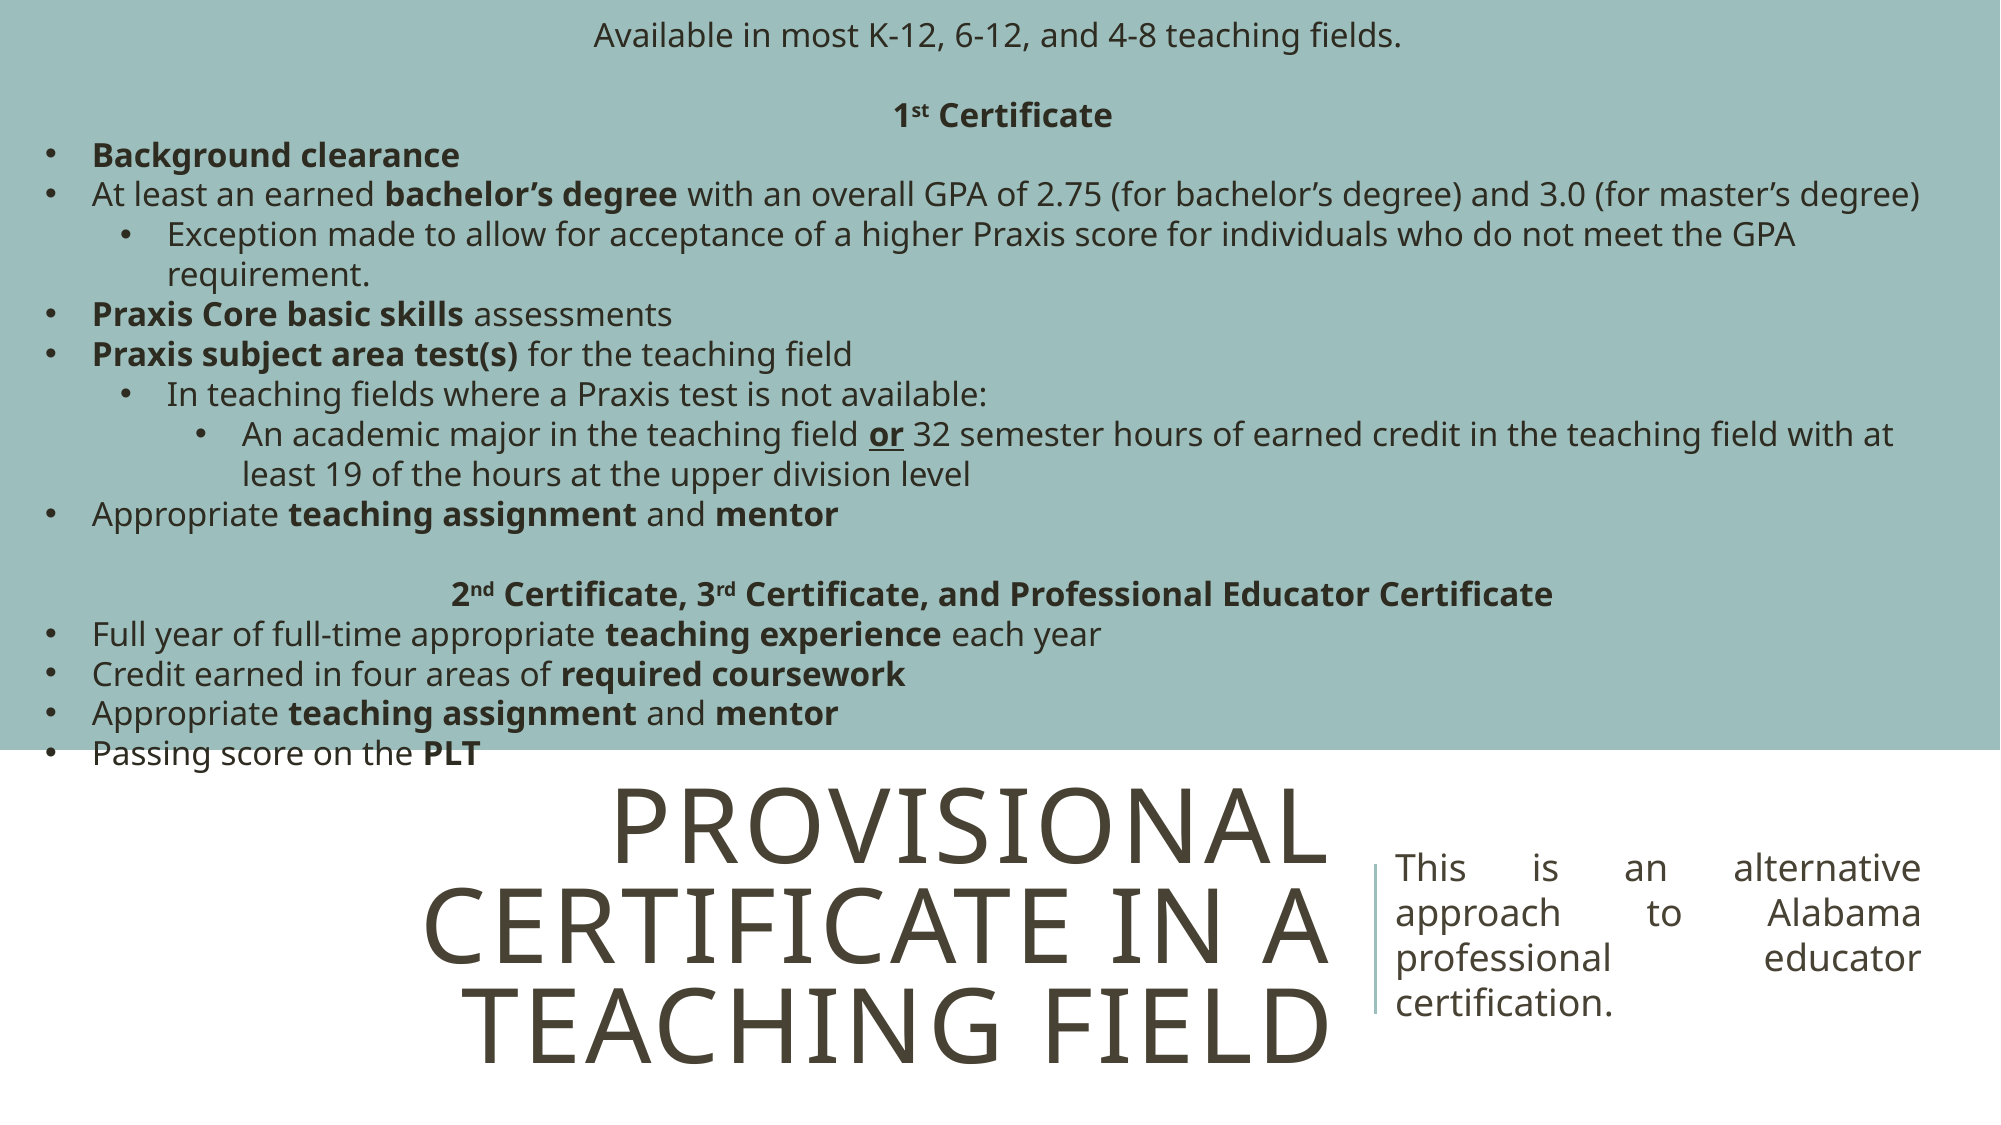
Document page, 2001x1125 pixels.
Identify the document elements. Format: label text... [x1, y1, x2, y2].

text_box Available in most K-12, 6-12, and 4-8 teaching fields. 1st Certificate Background clearance At least an earned bachelor’s degree with an overall GPA of 2.75 (for bachelor’s degree) and 3.0 (for master’s degree) Exception made to allow for acceptance of a higher Praxis score for individuals who do not meet the GPA requirement. Praxis Core basic skills assessments Praxis subject area test(s) for the teaching field In teaching fields where a Praxis test is not available: An academic major in the teaching field or 32 semester hours of earned credit in the teaching field with at least 19 of the hours at the upper division level Appropriate teaching assignment and mentor 2nd Certificate, 3rd Certificate, and Professional Educator Certificate Full year of full-time appropriate teaching experience each year Credit earned in four areas of required coursework Appropriate teaching assignment and mentor Passing score on the PLT [30, 0, 1976, 780]
title Provisional Certificate in a Teaching Field [75, 813, 1350, 1054]
subtitle This is an alternative approach to Alabama professional educator certification. [1380, 813, 1938, 1054]
